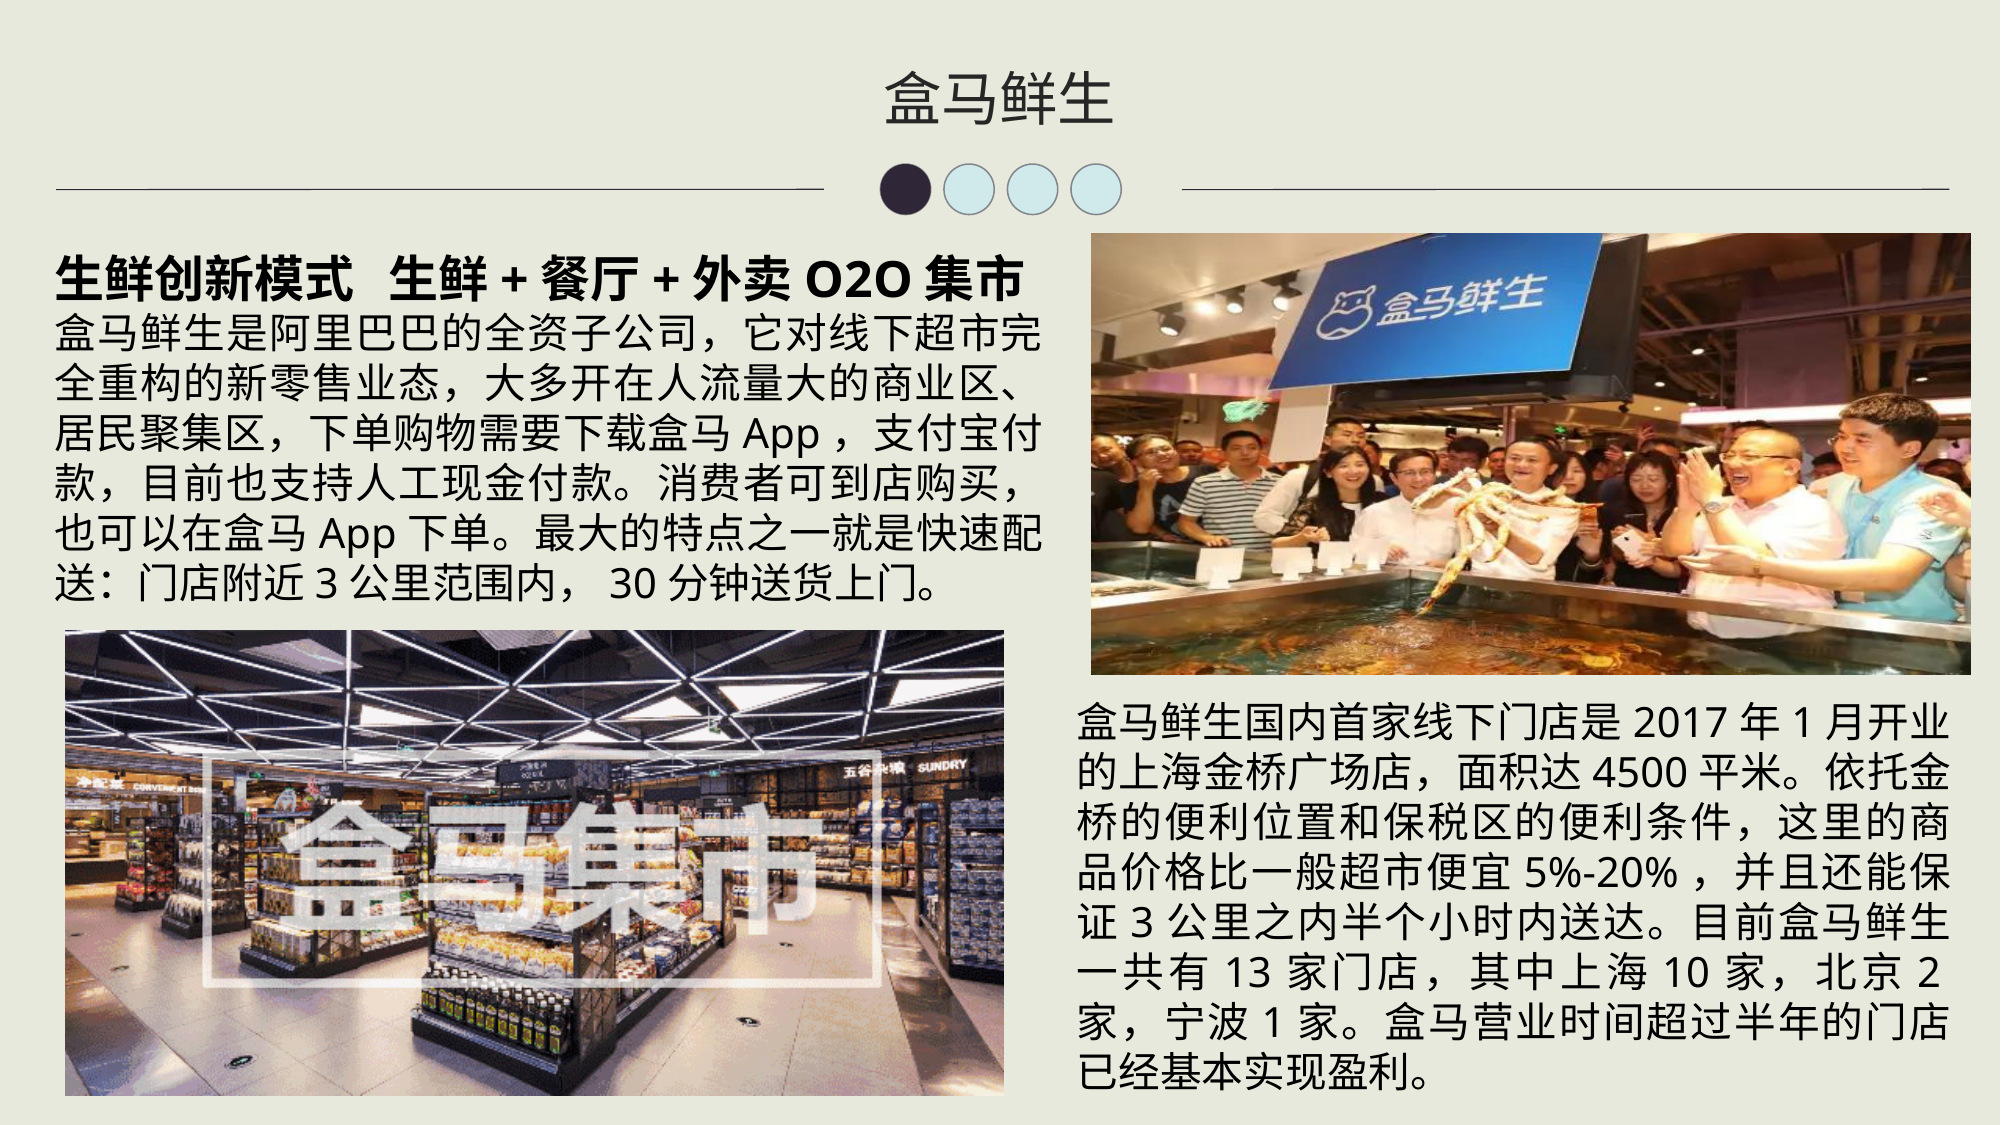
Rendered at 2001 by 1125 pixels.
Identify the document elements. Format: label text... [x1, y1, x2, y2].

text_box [880, 163, 1122, 215]
picture [1091, 233, 1971, 676]
picture [65, 629, 1004, 1097]
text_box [39, 239, 2000, 966]
text_box 盒马鲜生国内首家线下门店是2017年1月开业的上海金桥广场店，面积达4500平米。依托金桥的便利位置和保税区的便利条件，这里的商品价格比一般超市便宜5%-20%，并且还能保证3公里之内半个小时内送达。目前盒马鲜生一共有13家门店，其中上海10家，北京2家，宁波1家。盒马营业时间超过半年的门店已经基本实现盈利。 [1061, 977, 1966, 1104]
text_box 盒马鲜生 [868, 54, 1132, 140]
